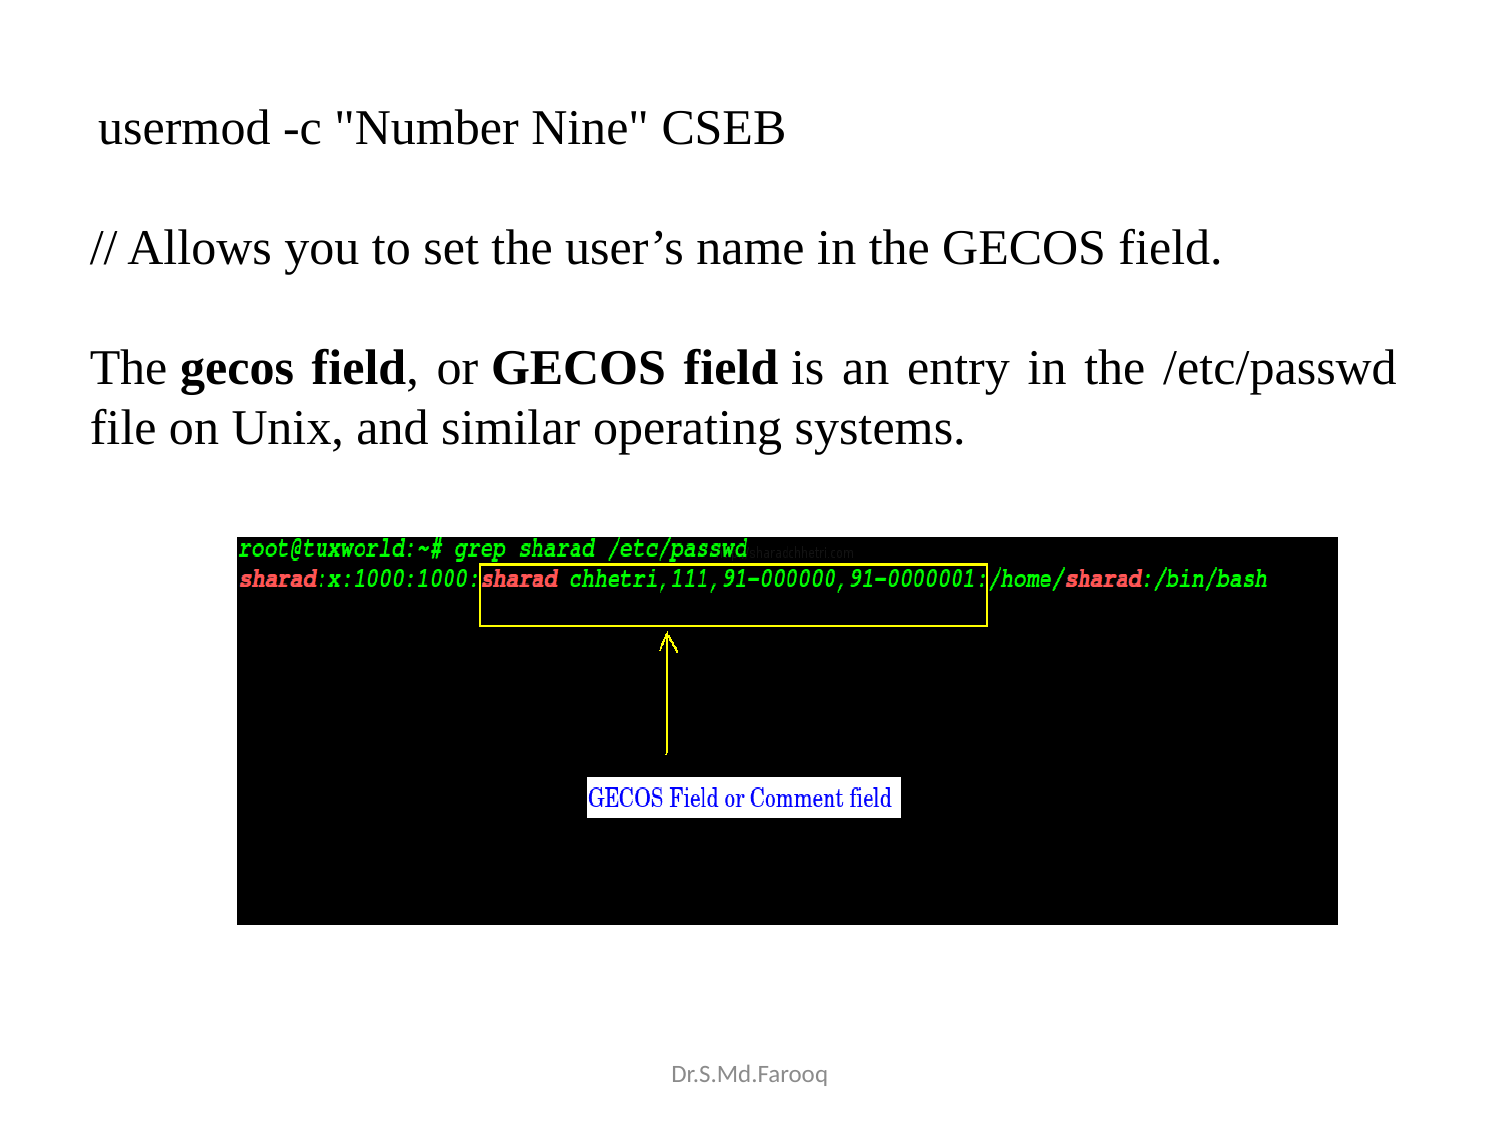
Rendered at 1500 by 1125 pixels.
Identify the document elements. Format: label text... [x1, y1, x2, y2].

footer Dr.S.Md.Farooq [512, 1042, 988, 1103]
text_box usermod -c "Number Nine" CSEB // Allows you to set the user’s name in the GECOS field. The gecos field, or GECOS field is an entry in the /etc/passwd file on Unix, and similar operating systems. [74, 87, 1413, 553]
picture [237, 537, 1338, 926]
